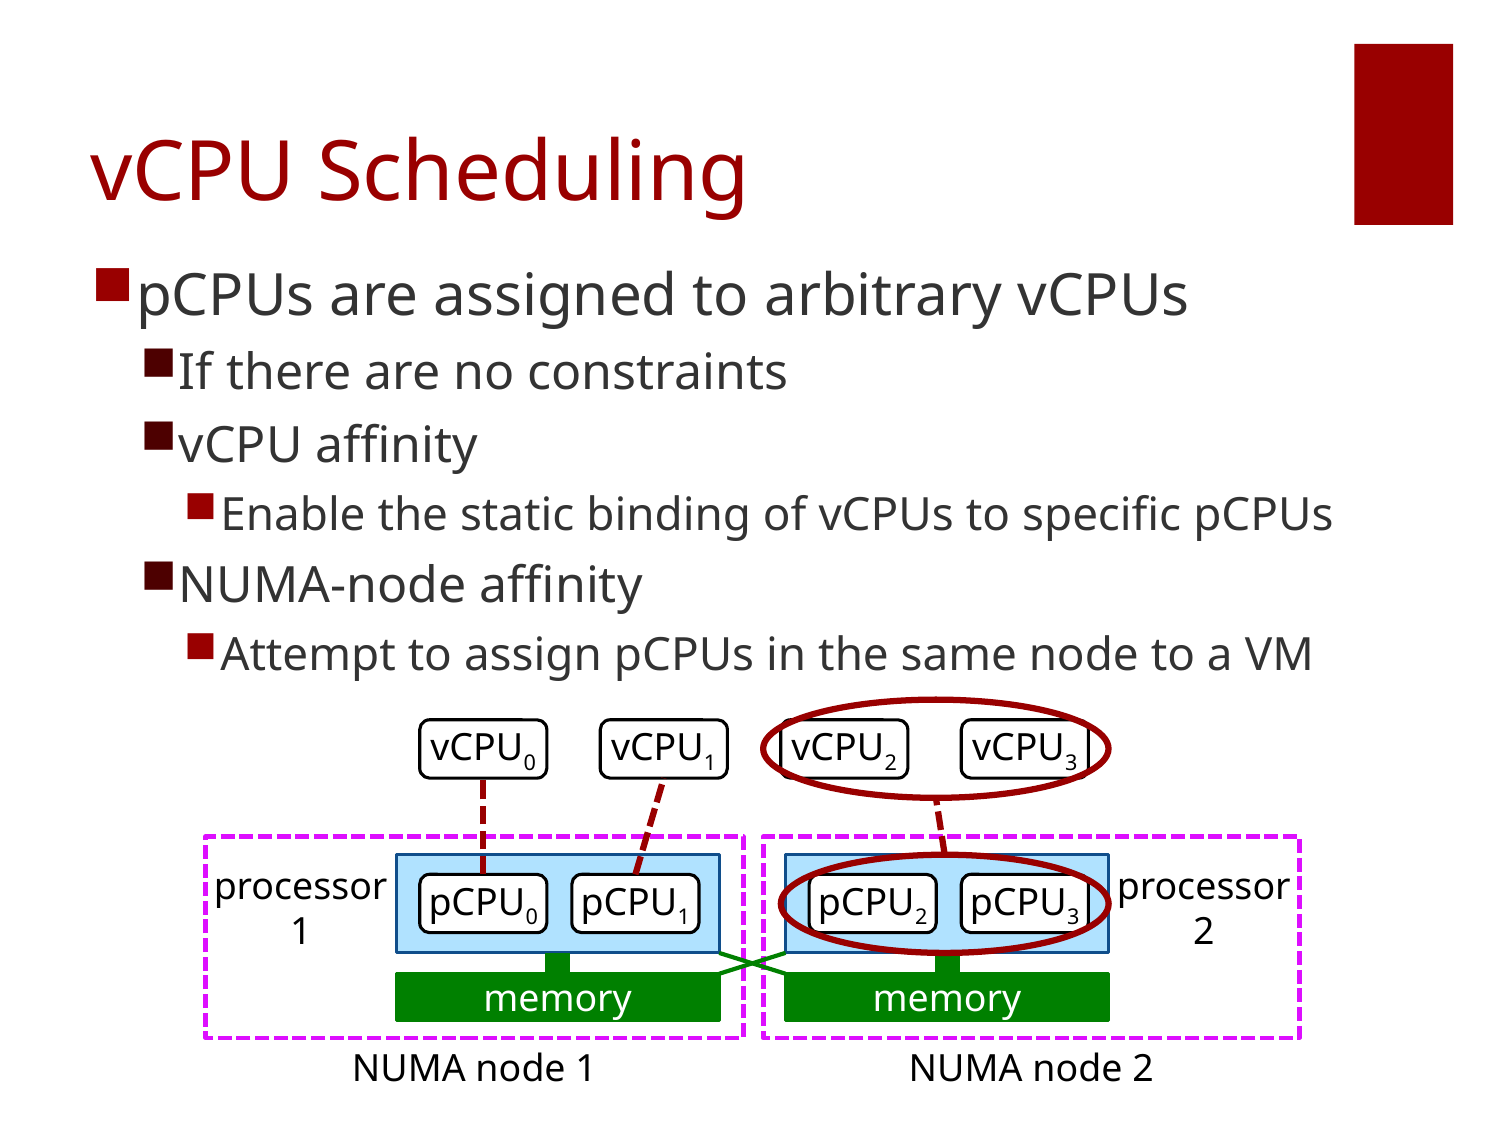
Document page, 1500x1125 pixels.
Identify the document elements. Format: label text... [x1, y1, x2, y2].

text_box [779, 853, 1110, 954]
text_box [762, 836, 1300, 1039]
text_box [718, 952, 787, 975]
text_box [762, 698, 1110, 799]
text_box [935, 797, 946, 856]
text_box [634, 777, 665, 875]
text_box vCPU2 [780, 772, 797, 780]
text_box NUMA node 2 [893, 1036, 1169, 1096]
text_box NUMA node 1 [337, 1036, 612, 1097]
title vCPU Scheduling [74, 37, 1338, 226]
text_box processor 2 [1300, 854, 1306, 960]
text_box processor 1 [198, 854, 205, 960]
text_box vCPU1 [599, 718, 729, 780]
text_box vCPU2 [780, 718, 795, 725]
list pCPUs are assigned to arbitrary vCPUs If there are no constraints vCPU affinity Enable the static binding of vCPUs to specific pCPUs NUMA-node affinity Attempt to assign pCPUs in the same node to a VM [74, 249, 1413, 1043]
text_box [204, 836, 744, 1039]
text_box vCPU0 [418, 718, 548, 780]
